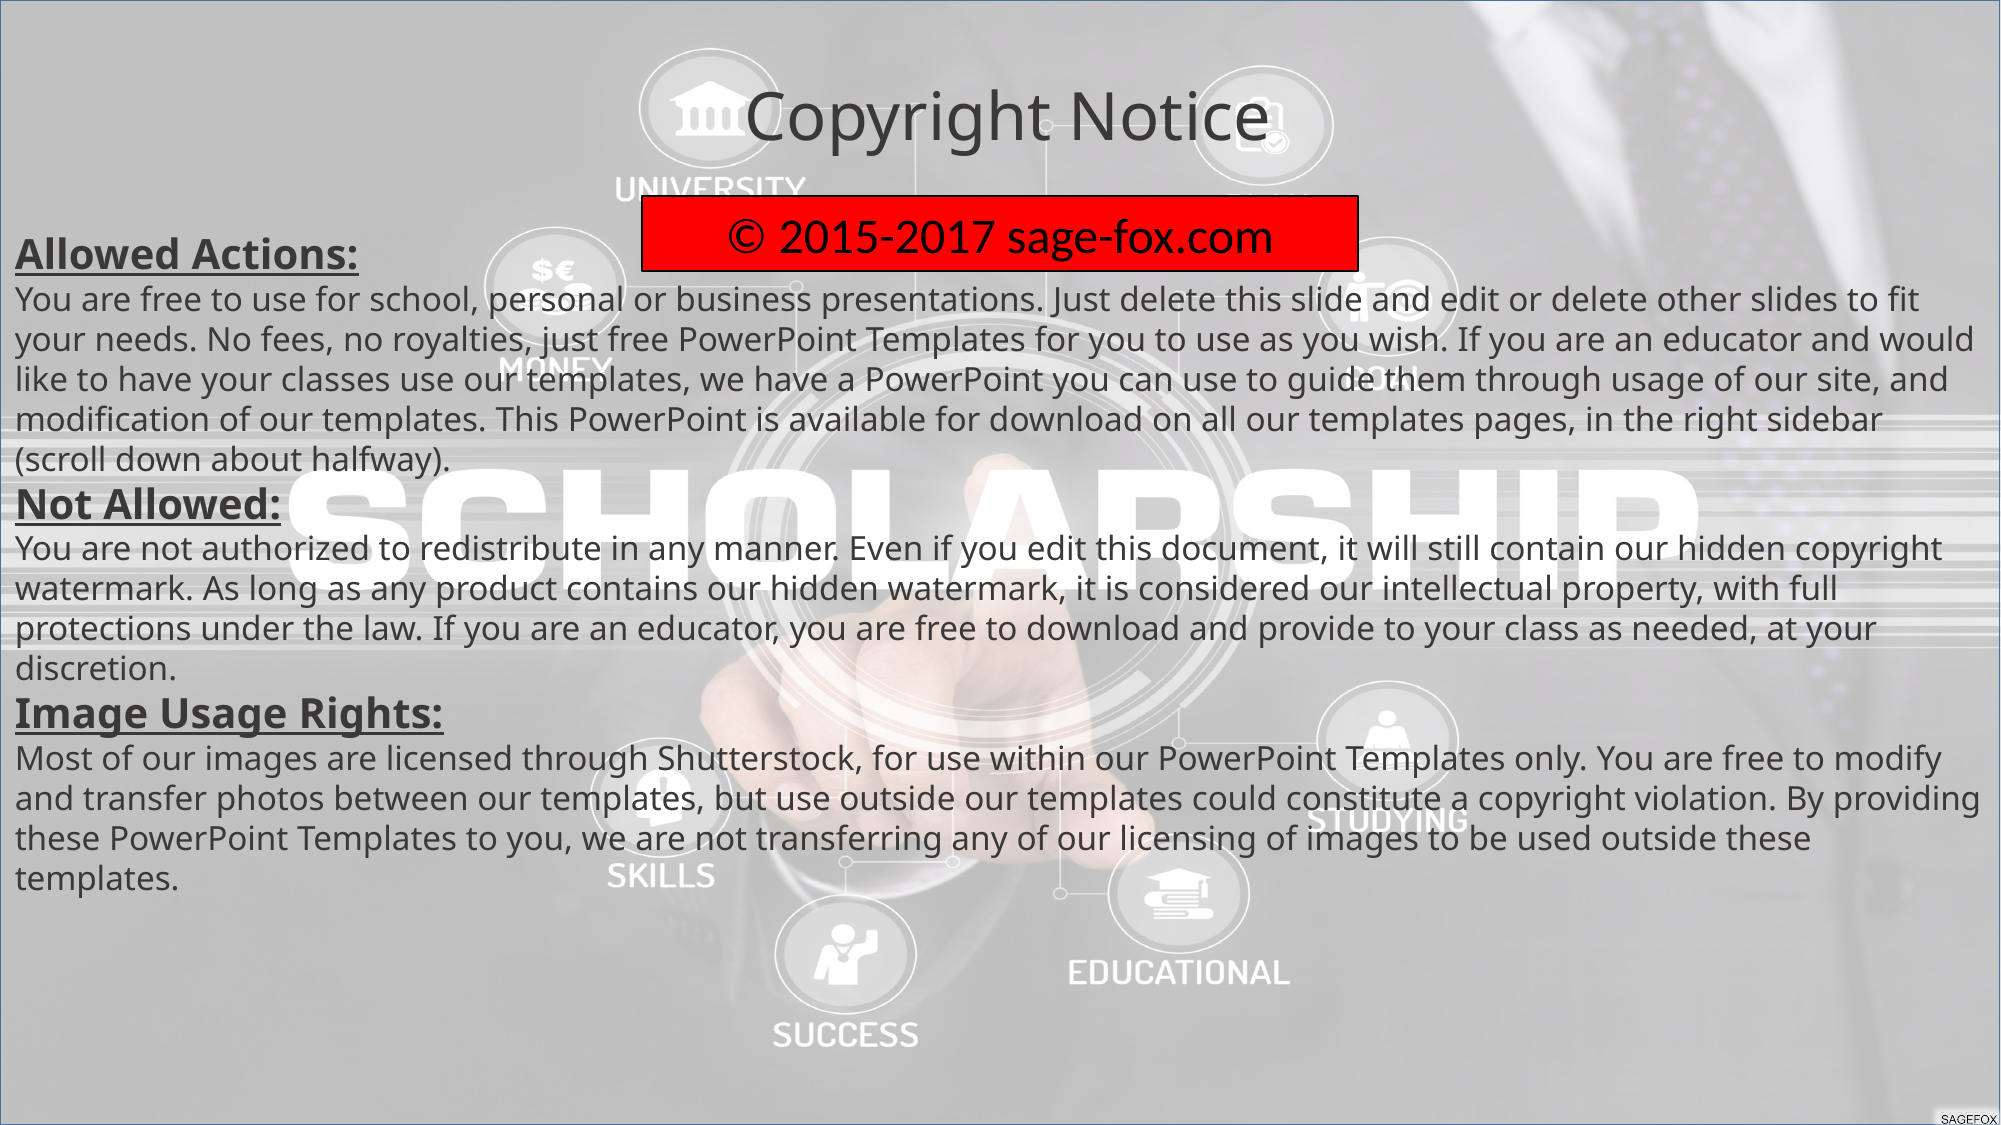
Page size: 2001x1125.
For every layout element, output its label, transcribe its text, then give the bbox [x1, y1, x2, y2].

text_box © 2015-2017 sage-fox.com [641, 196, 1358, 272]
text_box Allowed Actions: You are free to use for school, personal or business presentations. Just delete this slide and edit or delete other slides to fit your needs. No fees, no royalties, just free PowerPoint Templates for you to use as you wish. If you are an educator and would like to have your classes use our templates, we have a PowerPoint you can use to guide them through usage of our site, and modification of our templates. This PowerPoint is available for download on all our templates pages, in the right sidebar (scroll down about halfway). Not Allowed: You are not authorized to redistribute in any manner. Even if you edit this document, it will still contain our hidden copyright watermark. As long as any product contains our hidden watermark, it is considered our intellectual property, with full protections under the law. If you are an educator, you are free to download and provide to your class as needed, at your discretion. Image Usage Rights: Most of our images are licensed through Shutterstock, for use within our PowerPoint Templates only. You are free to modify and transfer photos between our templates, but use outside our templates could constitute a copyright violation. By providing these PowerPoint Templates to you, we are not transferring any of our licensing of images to be used outside these templates. [0, 0, 2000, 1125]
picture [1938, 1114, 1999, 1125]
title Copyright Notice [493, 60, 1524, 178]
